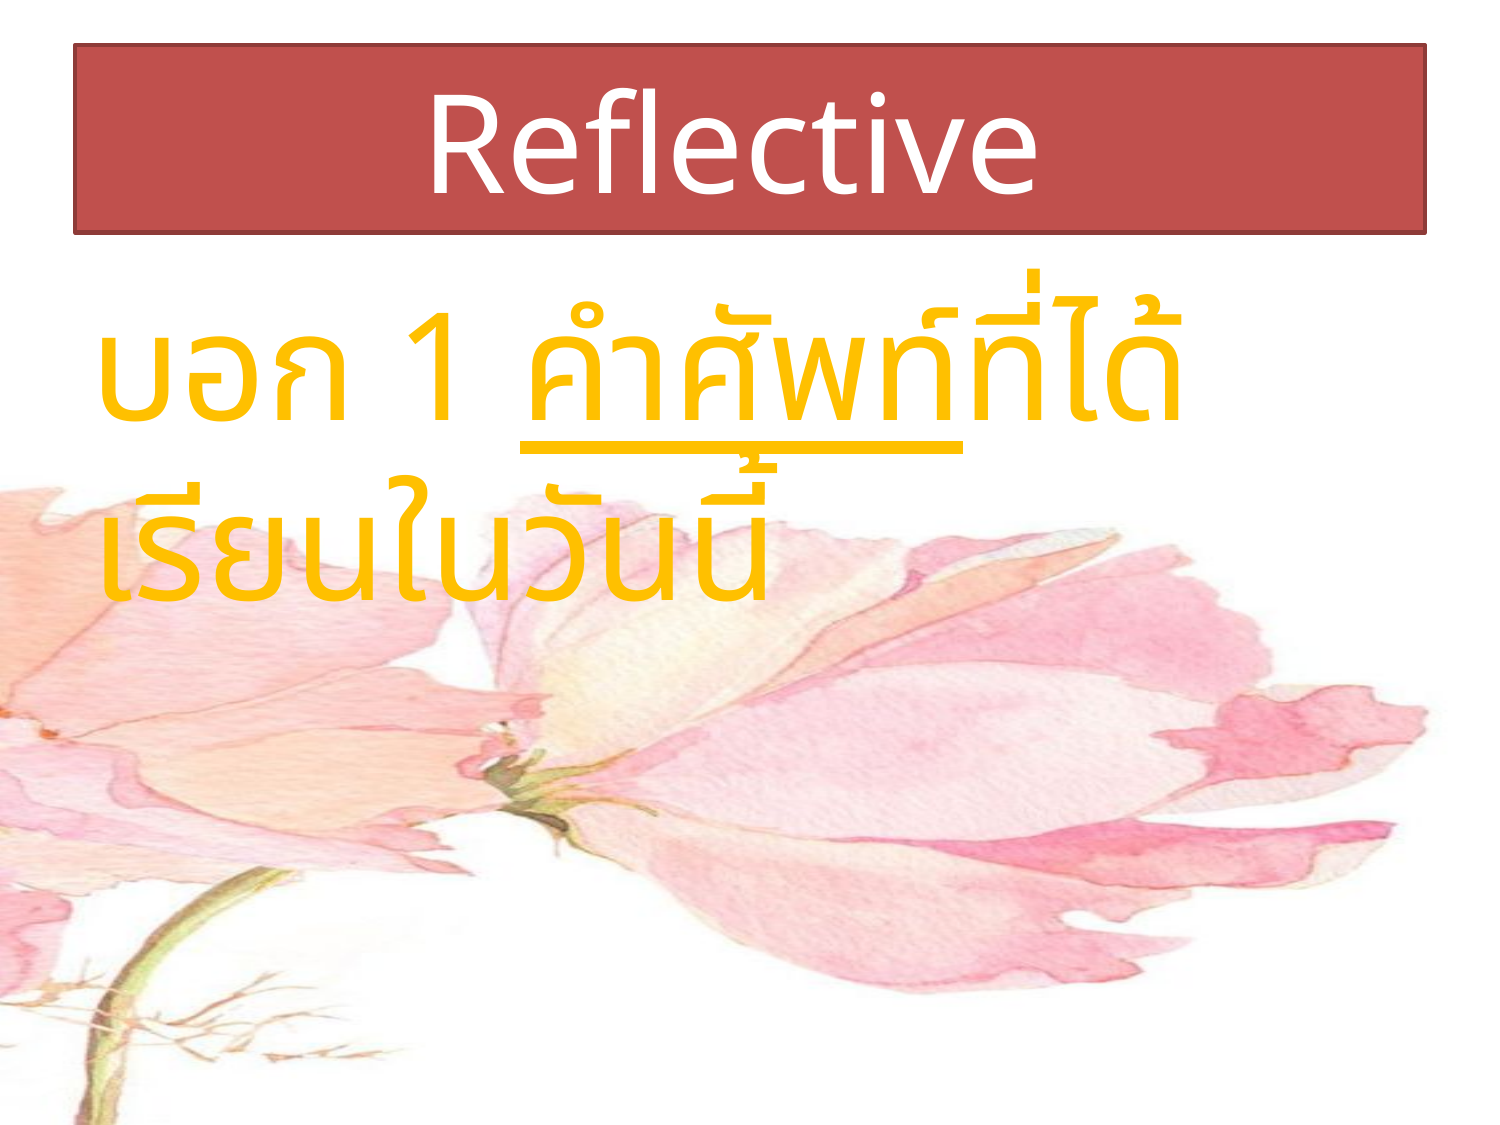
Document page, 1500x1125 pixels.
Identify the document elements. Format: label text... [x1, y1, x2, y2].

list บอก 1 คำศัพท์ที่ได้เรียนในวันนี้ [75, 262, 1425, 1005]
title Reflective [73, 43, 1427, 235]
picture [0, 0, 1500, 1125]
